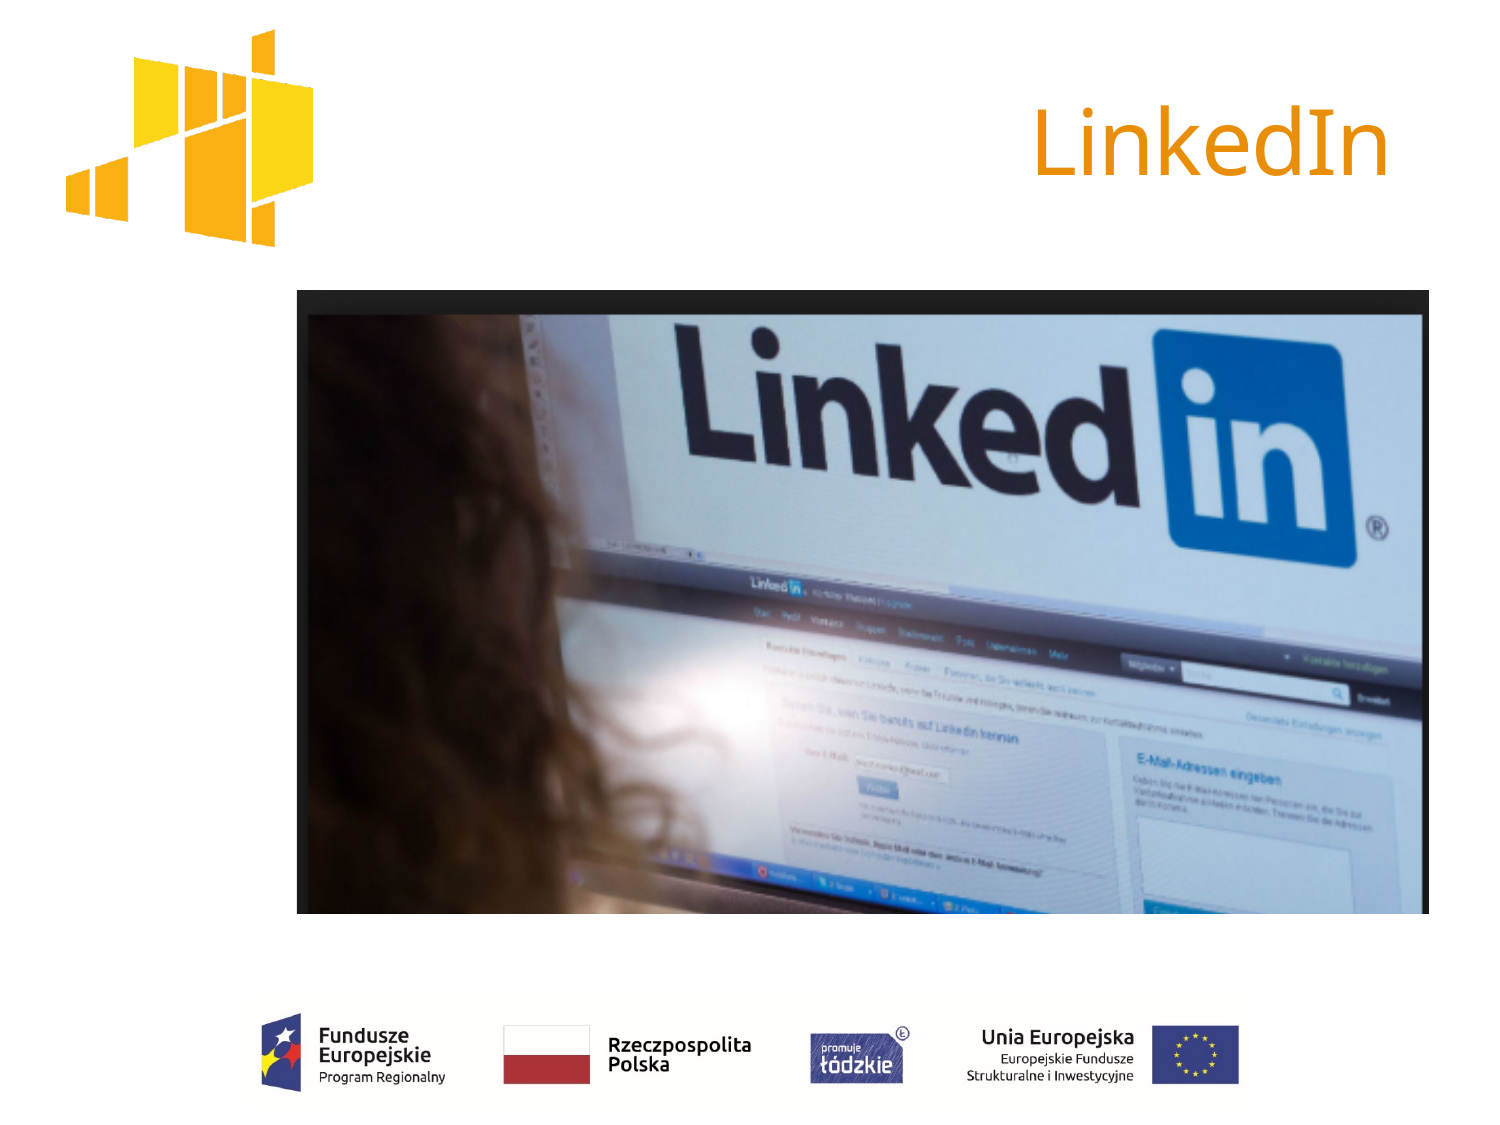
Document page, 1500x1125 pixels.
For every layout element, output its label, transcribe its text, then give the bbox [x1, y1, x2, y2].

picture [241, 993, 1259, 1112]
picture [65, 28, 314, 247]
picture [296, 290, 1430, 914]
title LinkedIn [998, 45, 1425, 233]
